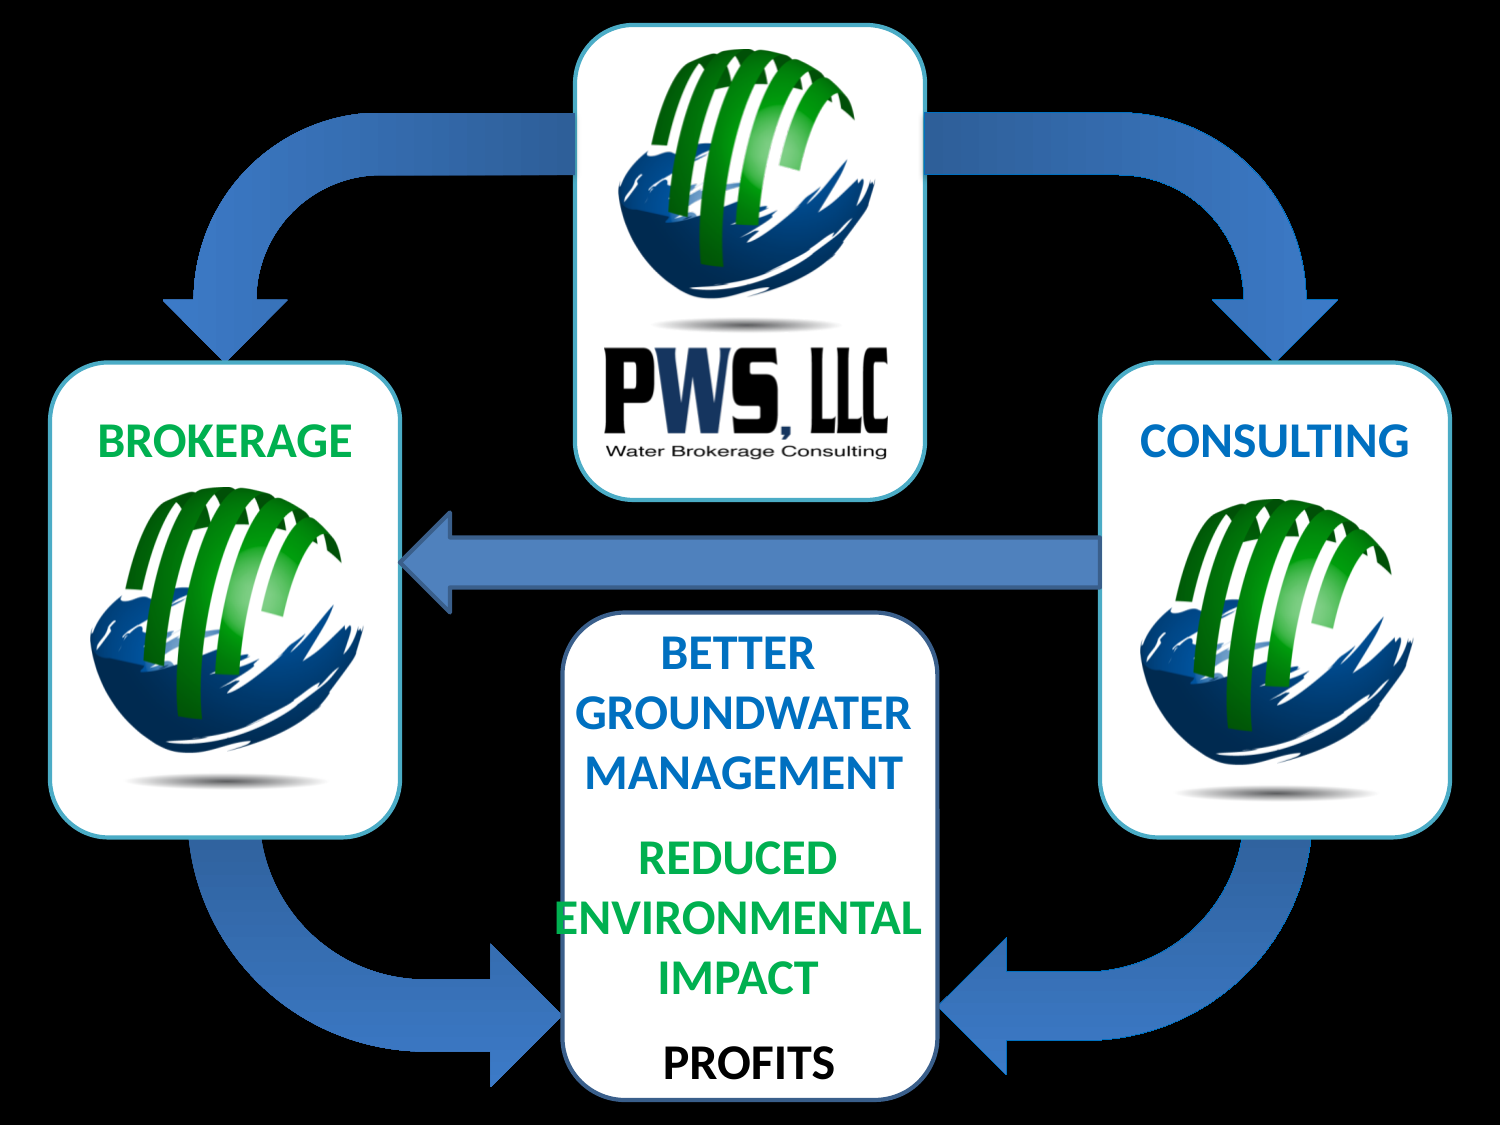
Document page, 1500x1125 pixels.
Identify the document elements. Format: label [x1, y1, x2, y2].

text_box [579, 535, 919, 590]
text_box [187, 612, 1313, 1125]
text_box [924, 112, 1451, 838]
text_box [574, 24, 926, 501]
text_box [49, 112, 576, 838]
